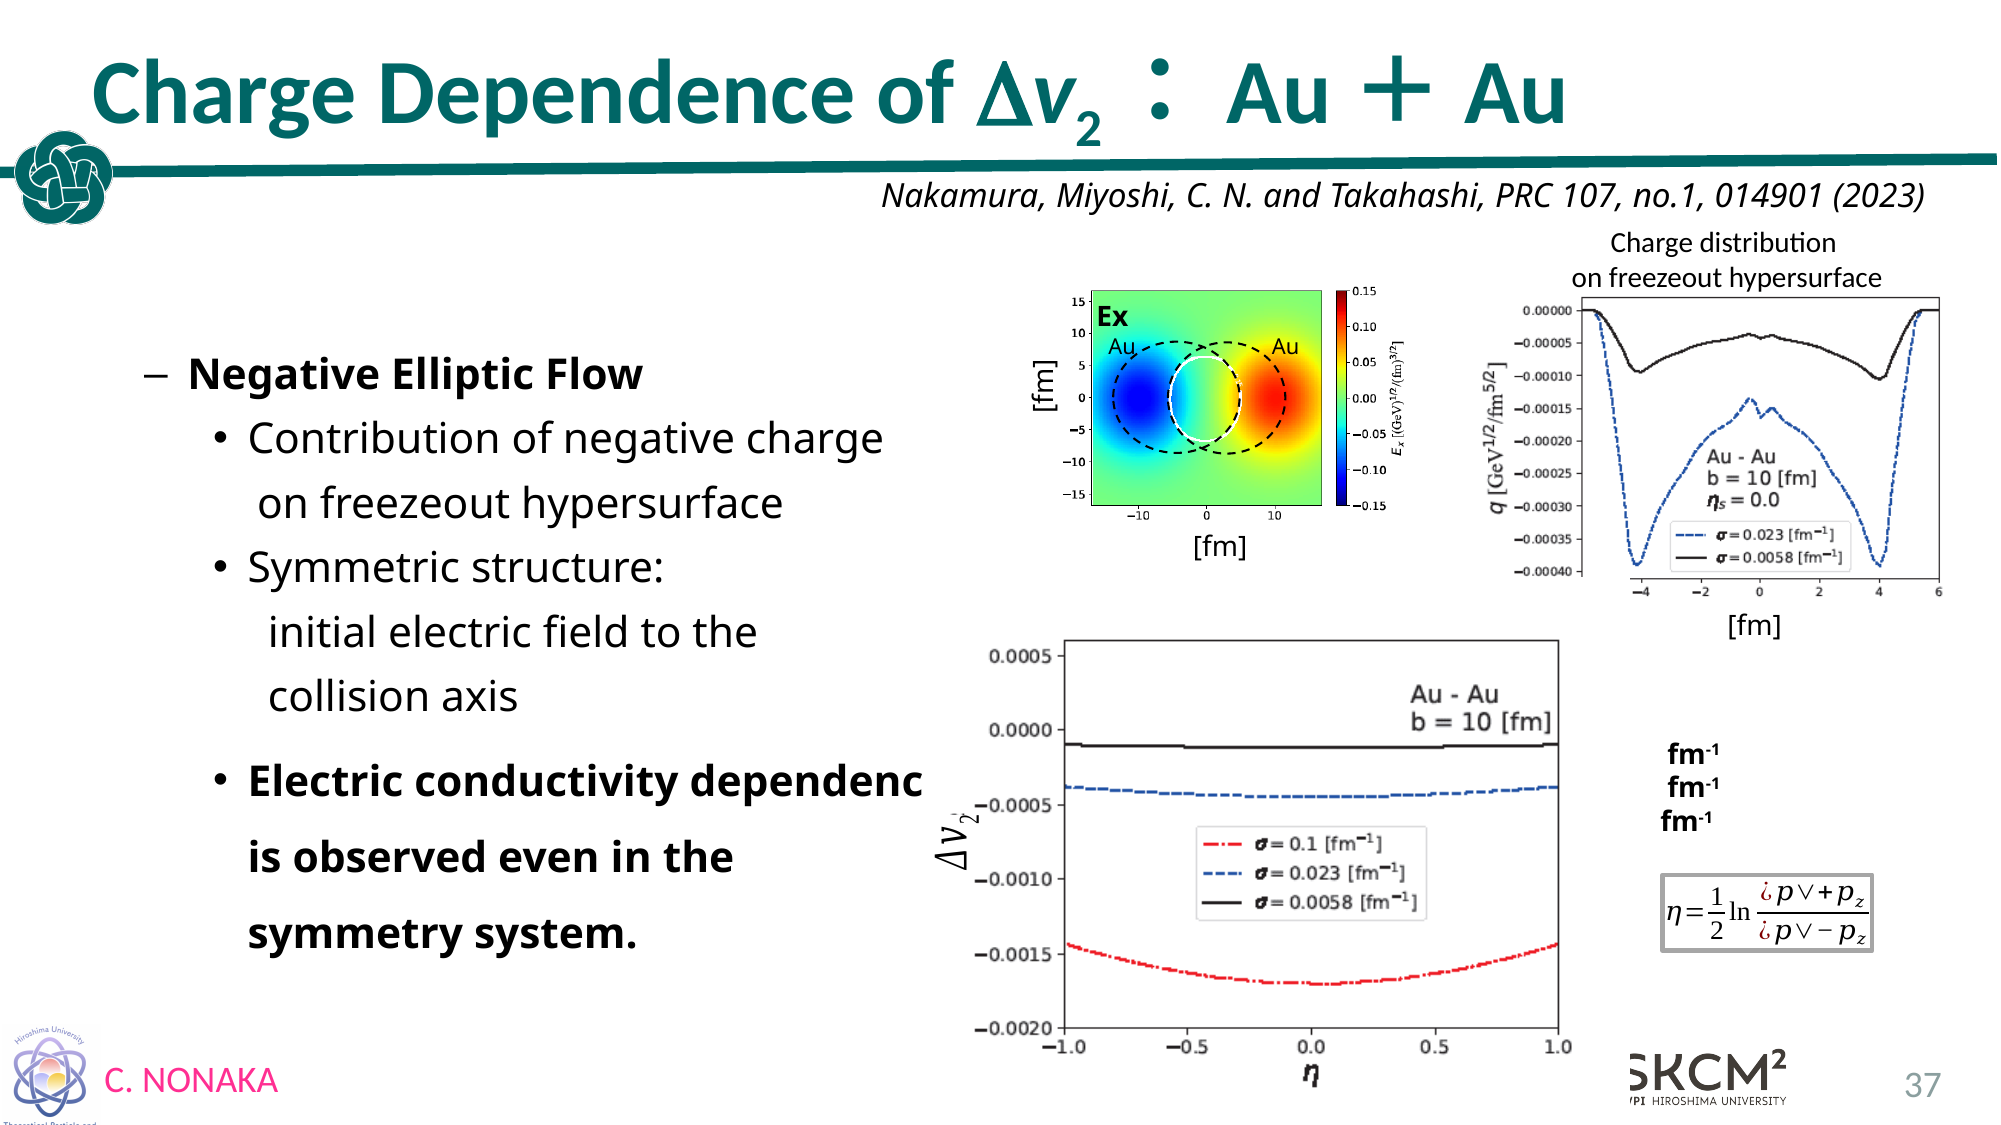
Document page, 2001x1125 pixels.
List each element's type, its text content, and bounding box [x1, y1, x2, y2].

picture [14, 130, 113, 225]
picture [1631, 1047, 1789, 1052]
title Charge Dependence of Dv2：Au＋Au [77, 14, 1698, 167]
picture [2, 1024, 101, 1125]
text_box Nakamura, Miyoshi, C. N. and Takahashi, PRC 107, no.1, 014901 (2023) [869, 174, 1947, 234]
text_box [1444, 248, 1995, 662]
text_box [923, 577, 1631, 1109]
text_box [1045, 257, 1416, 536]
slide_number 37 [1619, 1052, 1957, 1113]
text_box Charge distribution on freezeout hypersurface [1523, 215, 1930, 248]
